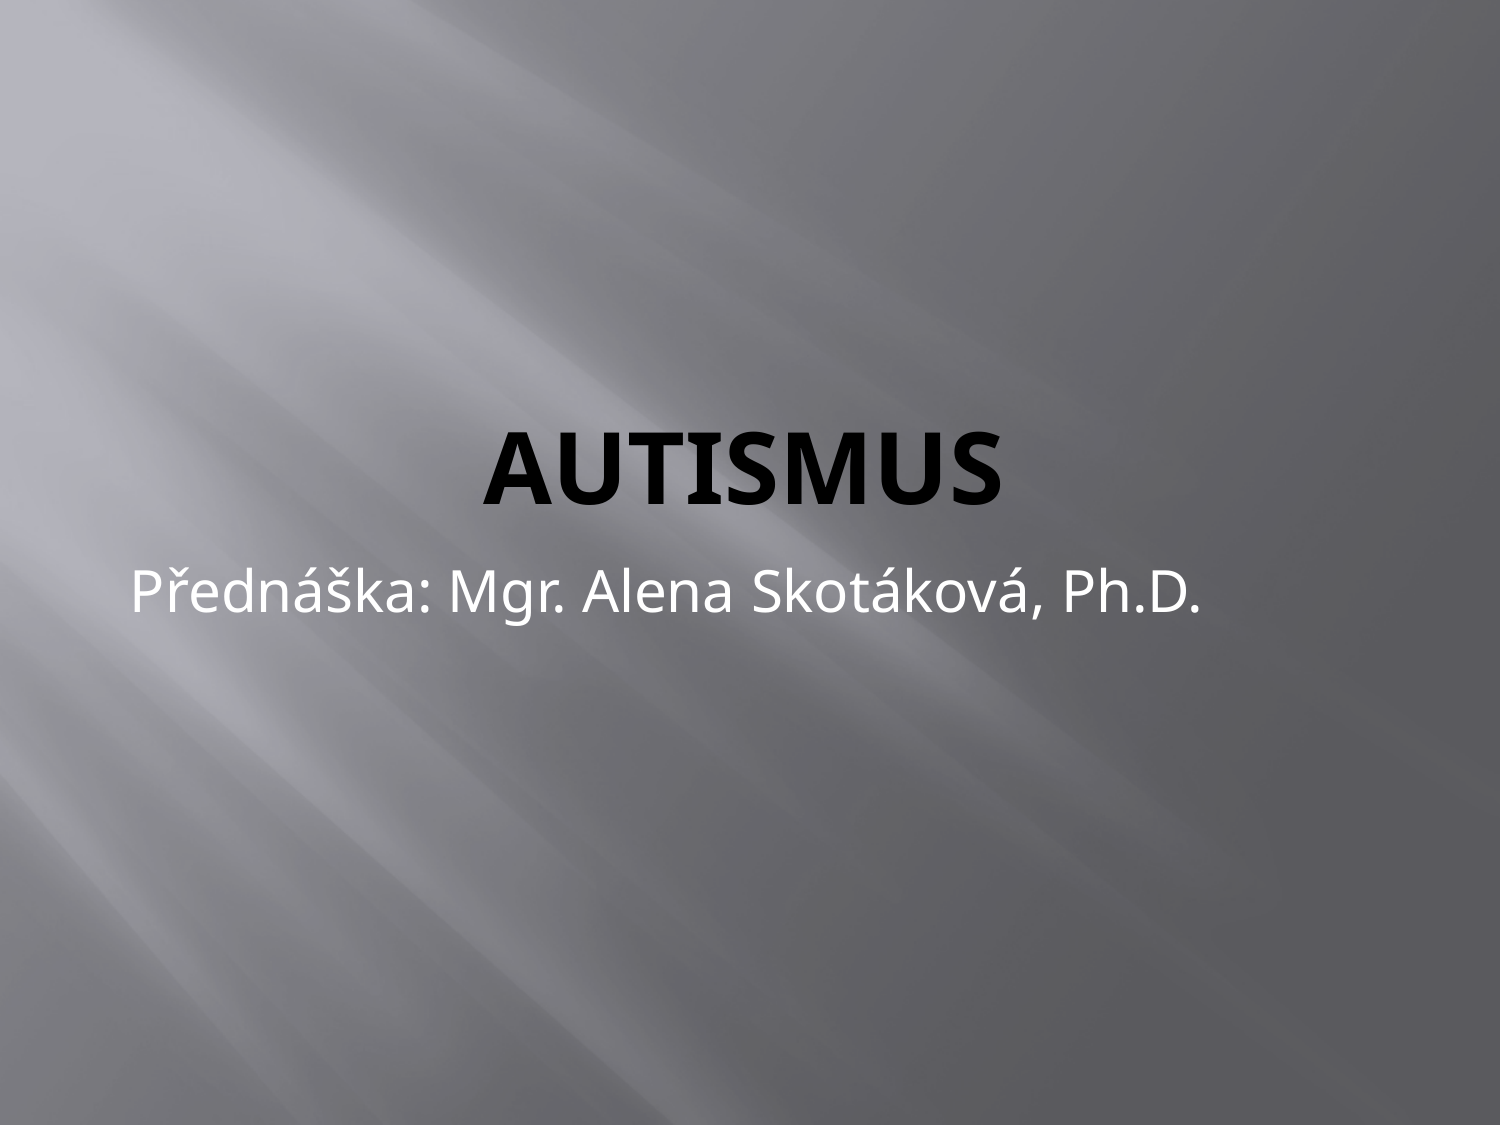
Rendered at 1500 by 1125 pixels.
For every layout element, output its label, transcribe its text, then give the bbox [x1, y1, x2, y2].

title AUTISMUS [69, 224, 1420, 525]
subtitle Přednáška: Mgr. Alena Skotáková, Ph.D. [58, 546, 1275, 834]
